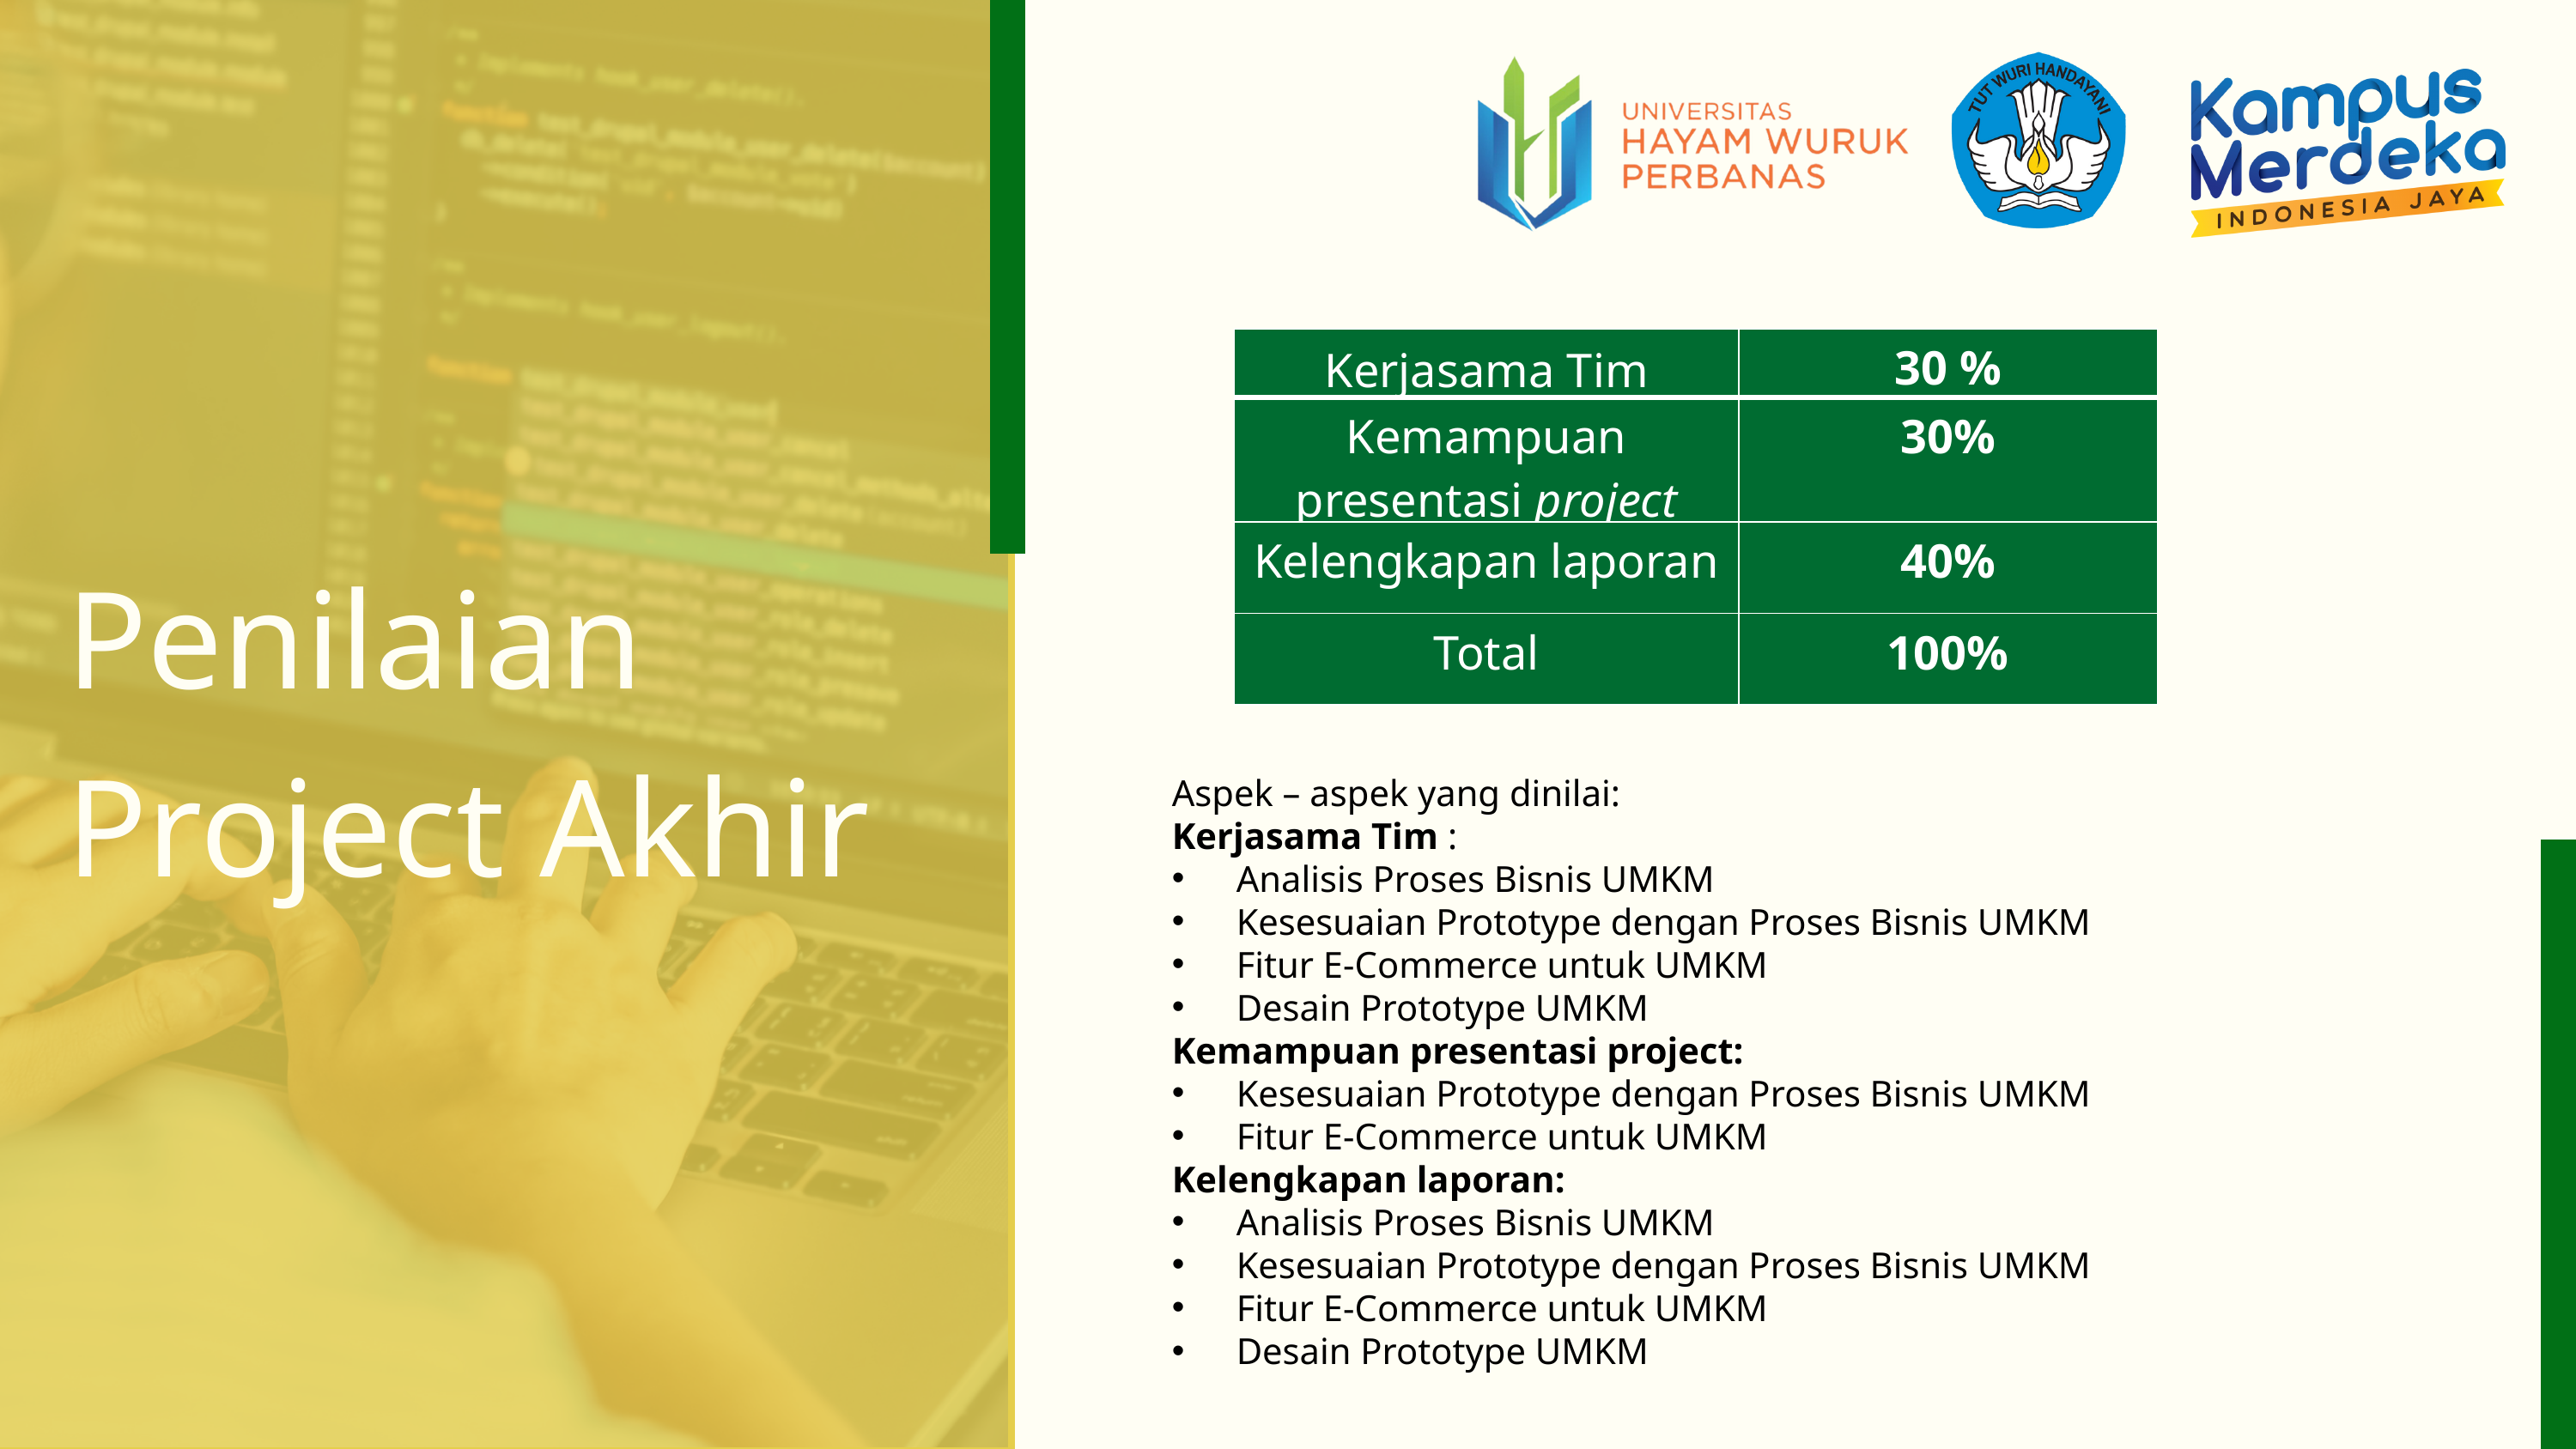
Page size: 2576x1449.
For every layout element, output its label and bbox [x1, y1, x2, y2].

text_box [2540, 839, 2576, 1449]
text_box [1014, 0, 2576, 1449]
text_box [989, 0, 1026, 555]
text_box [0, 0, 1008, 1447]
